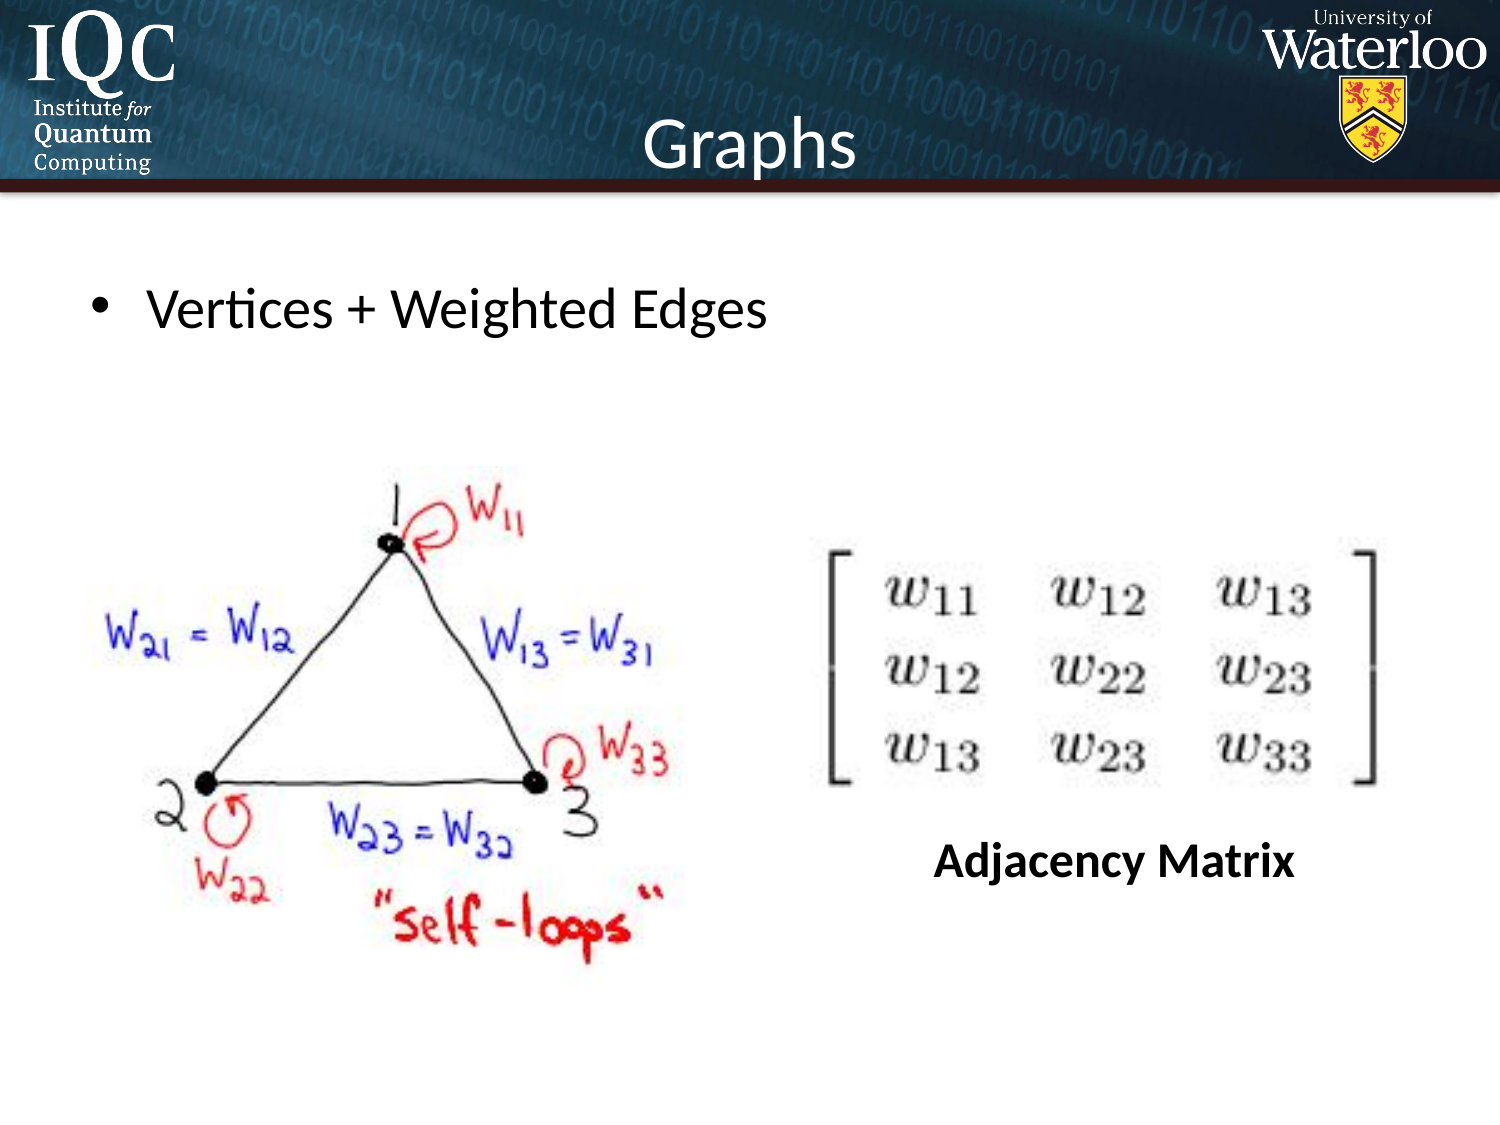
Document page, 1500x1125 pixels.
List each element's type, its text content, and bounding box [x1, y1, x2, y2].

list Vertices + Weighted Edges [75, 262, 1425, 387]
picture [786, 512, 1419, 833]
title Graphs [75, 45, 1425, 233]
text_box Adjacency Matrix [918, 820, 1442, 895]
picture [82, 466, 704, 985]
picture [0, 0, 1500, 178]
